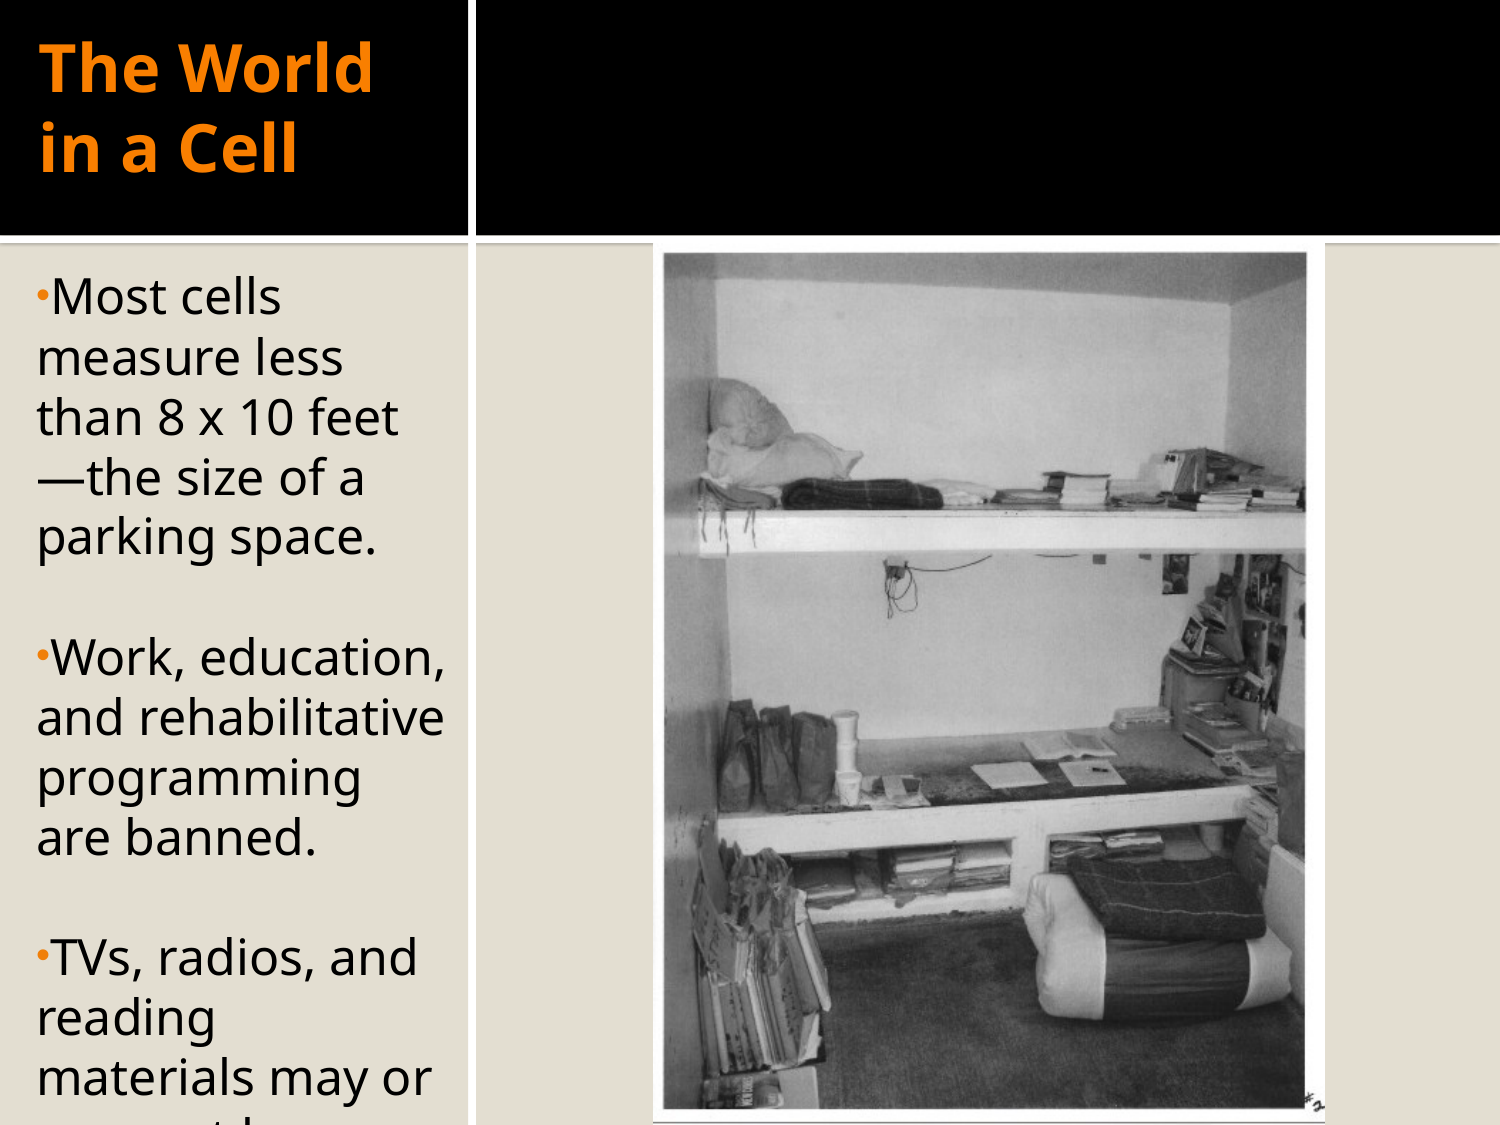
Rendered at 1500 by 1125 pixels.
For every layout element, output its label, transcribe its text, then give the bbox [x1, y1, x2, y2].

picture [653, 243, 1325, 1125]
title The World in a Cell [26, 25, 442, 186]
list Most cells measure less than 8 x 10 feet—the size of a parking space. Work, education, and rehabilitative programming are banned. TVs, radios, and reading materials may or may not be permitted. [26, 249, 463, 1125]
